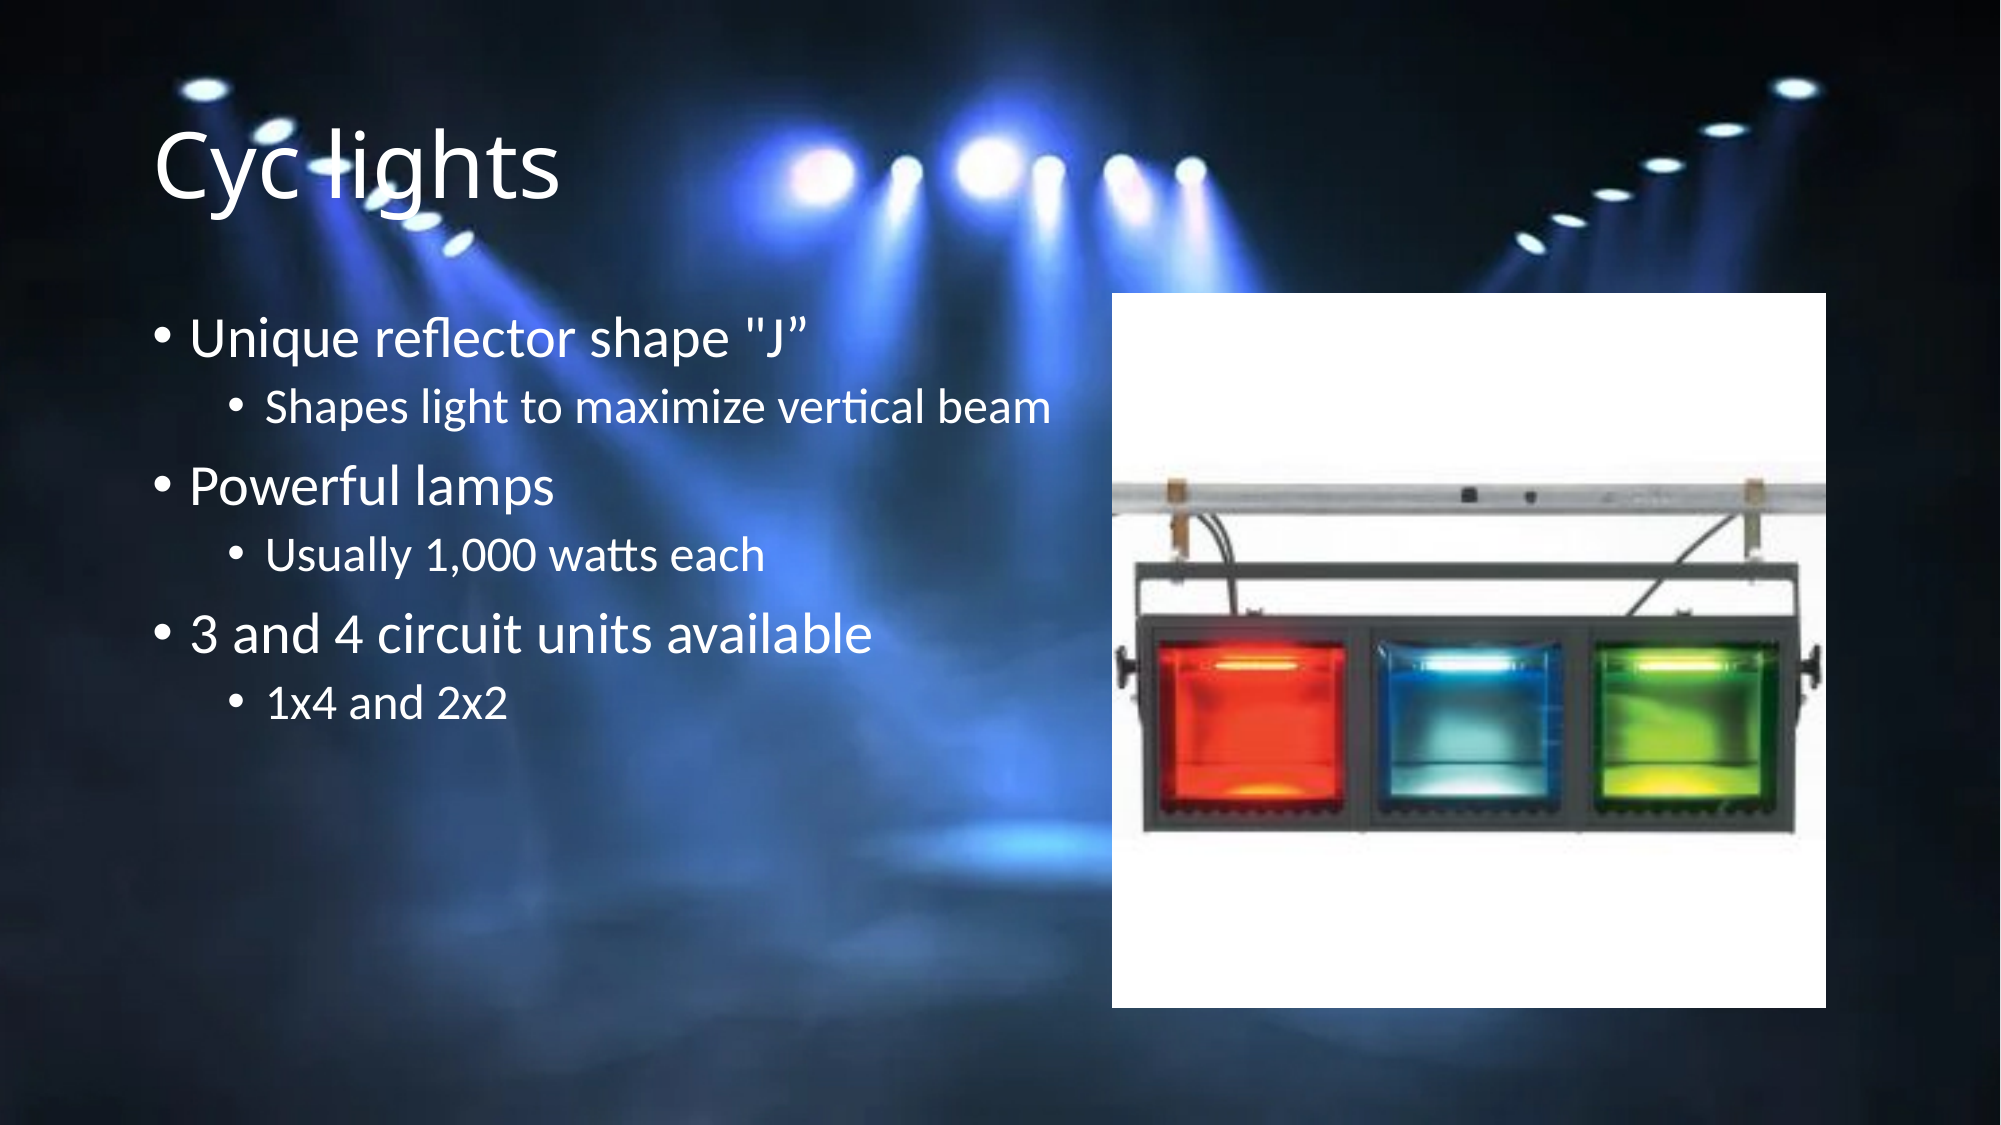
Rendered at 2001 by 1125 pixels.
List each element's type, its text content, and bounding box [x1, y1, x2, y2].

list Unique reflector shape "J” Shapes light to maximize vertical beam Powerful lamps Usually 1,000 watts each 3 and 4 circuit units available 1x4 and 2x2 [137, 299, 1097, 1014]
title Cyc lights [137, 59, 1863, 278]
picture [0, 0, 2001, 1125]
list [1112, 293, 1826, 1008]
